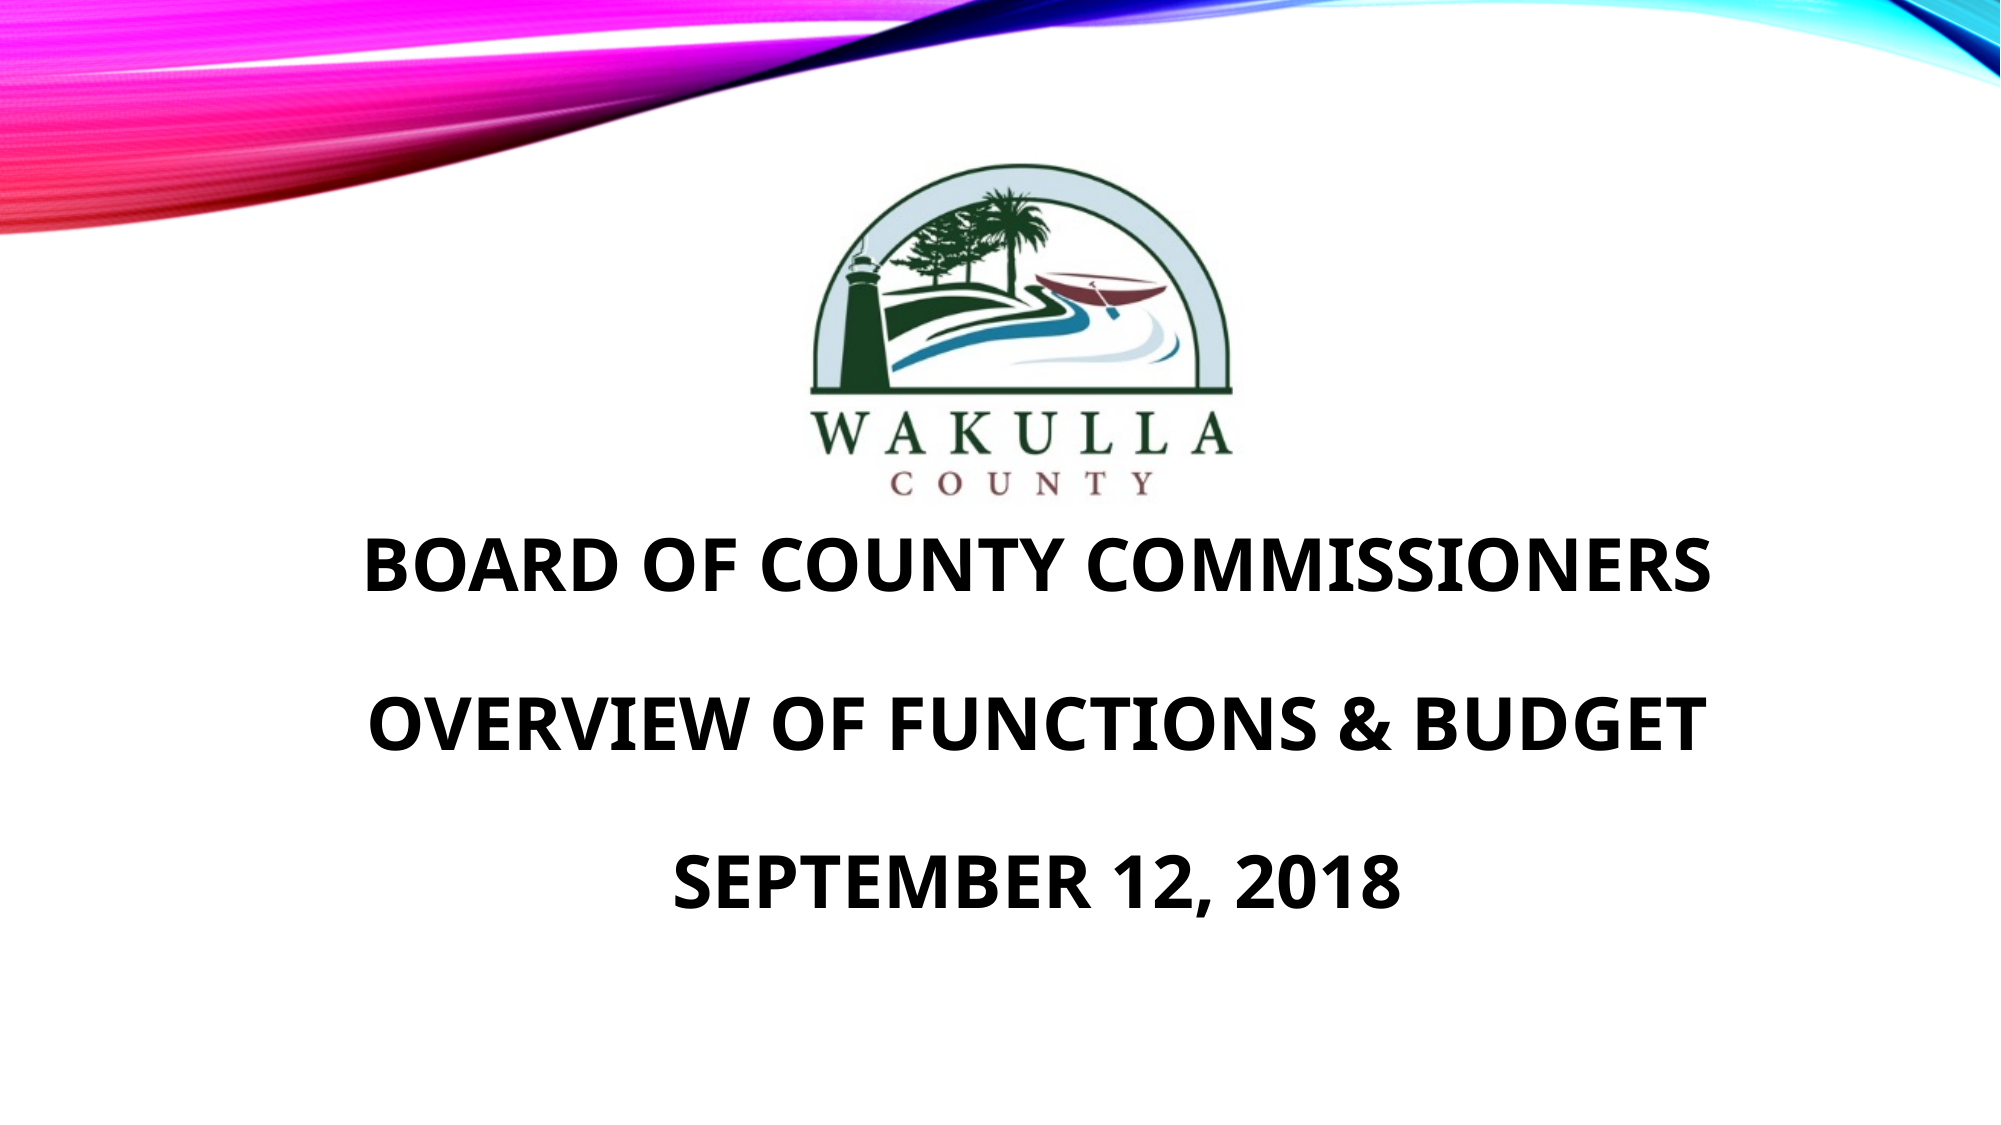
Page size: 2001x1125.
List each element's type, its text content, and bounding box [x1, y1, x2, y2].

title board of county commissioners overview of functions & budget September 12, 2018 [331, 164, 1745, 1105]
picture [1890, 0, 2000, 75]
picture [0, 0, 2000, 514]
picture [1910, 0, 2000, 45]
